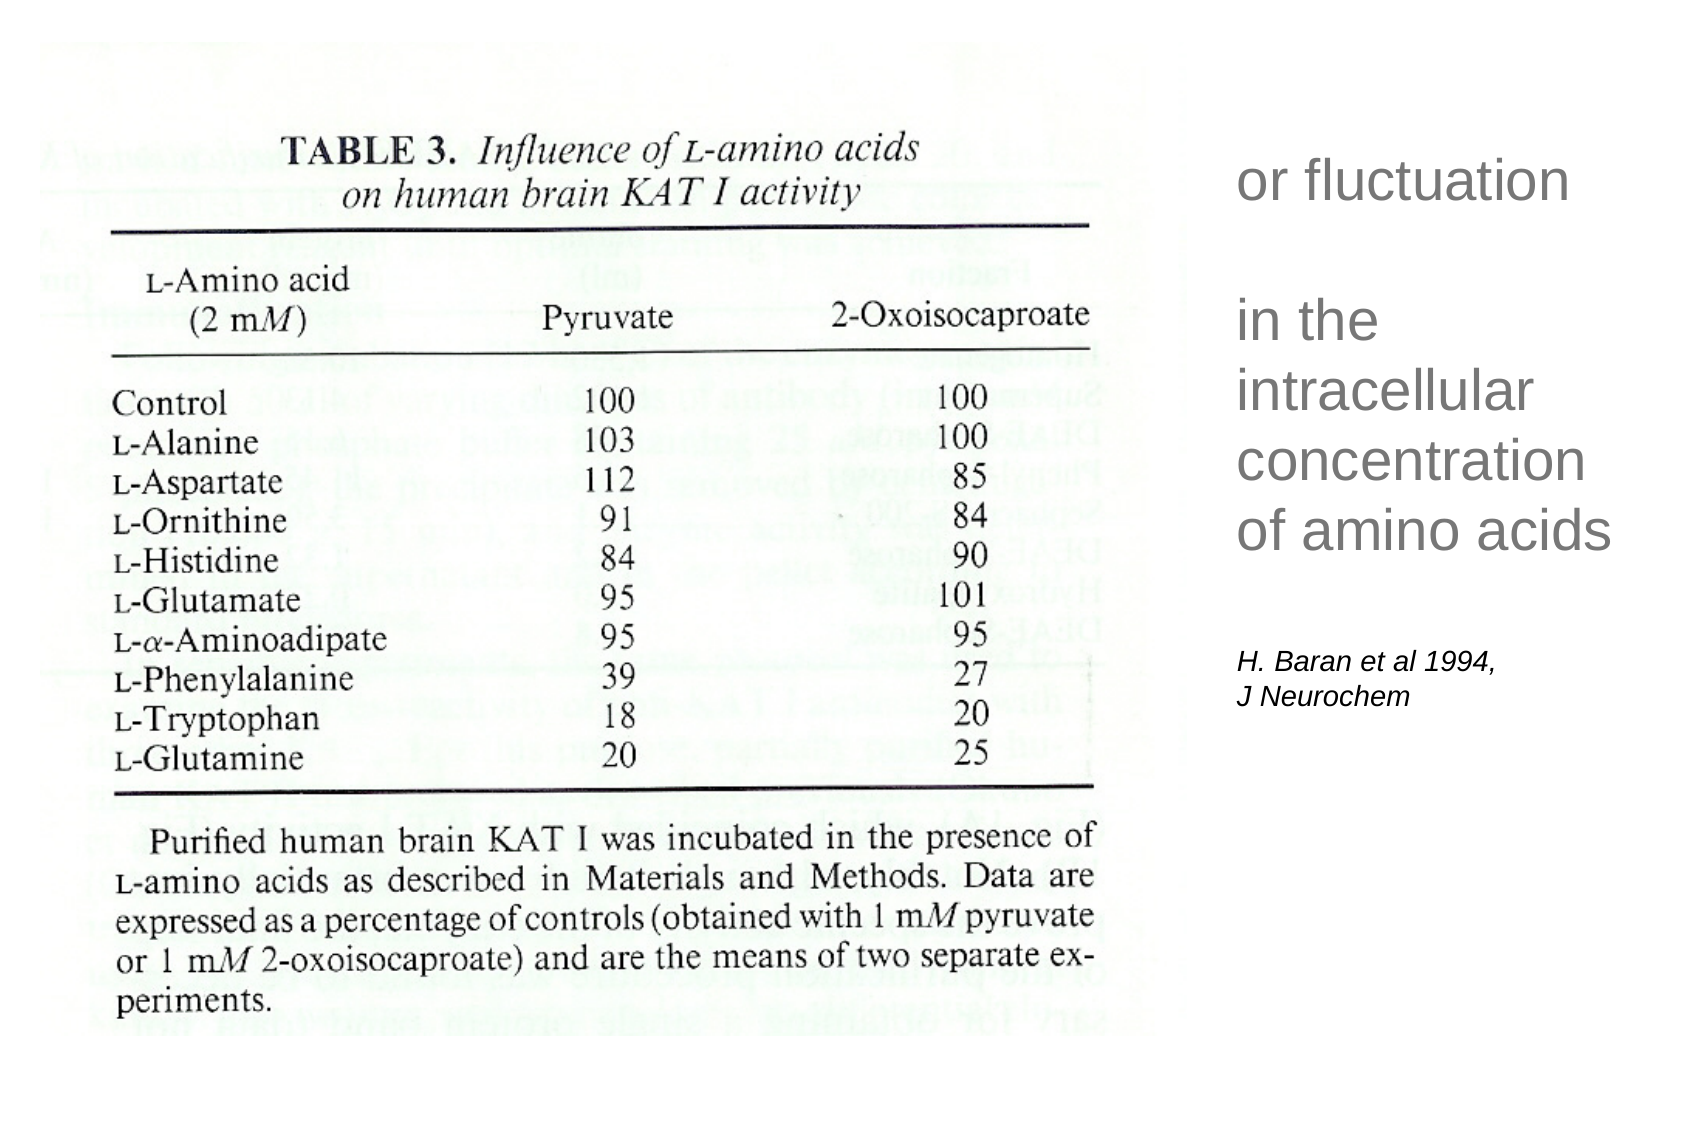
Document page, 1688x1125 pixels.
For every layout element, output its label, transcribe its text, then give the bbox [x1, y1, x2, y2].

title or fluctuation in the intracellular concentration of amino acids H. Baran et al 1994, J Neurochem [1221, 101, 1636, 788]
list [40, 42, 1187, 1036]
